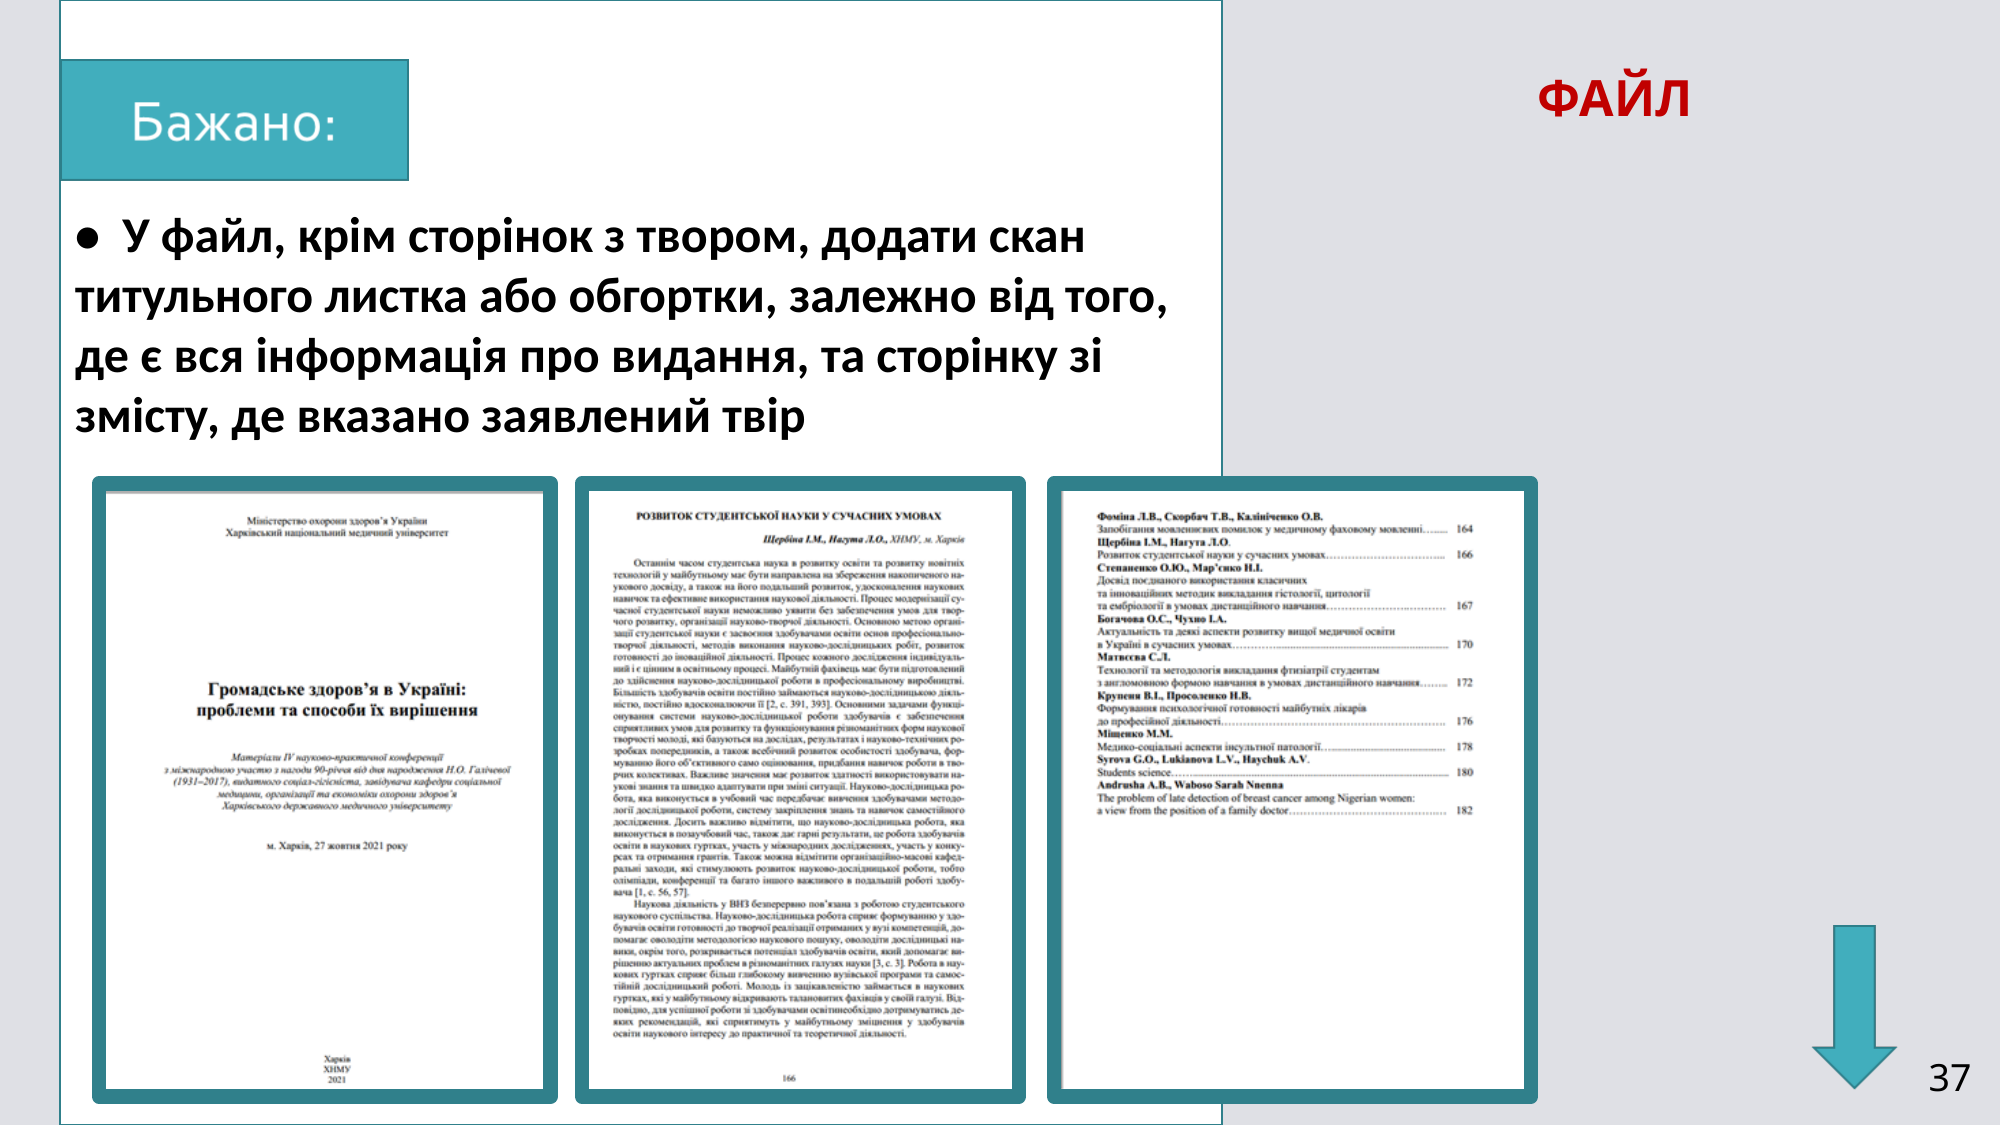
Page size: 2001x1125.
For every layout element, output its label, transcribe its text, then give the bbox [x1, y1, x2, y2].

picture [1061, 490, 1524, 1090]
picture [106, 490, 544, 1090]
text_box 37 [1914, 1046, 1987, 1107]
picture [60, 59, 409, 192]
text_box • У файл, крім сторінок з твором, додати скан титульного листка або обгортки, залежно від того, де є вся інформація про видання, та сторінку зі змісту, де вказано заявлений твір [59, 0, 1223, 1125]
picture [1811, 925, 1898, 1090]
text_box ФАЙЛ [1418, 59, 1812, 135]
picture [589, 490, 1012, 1090]
